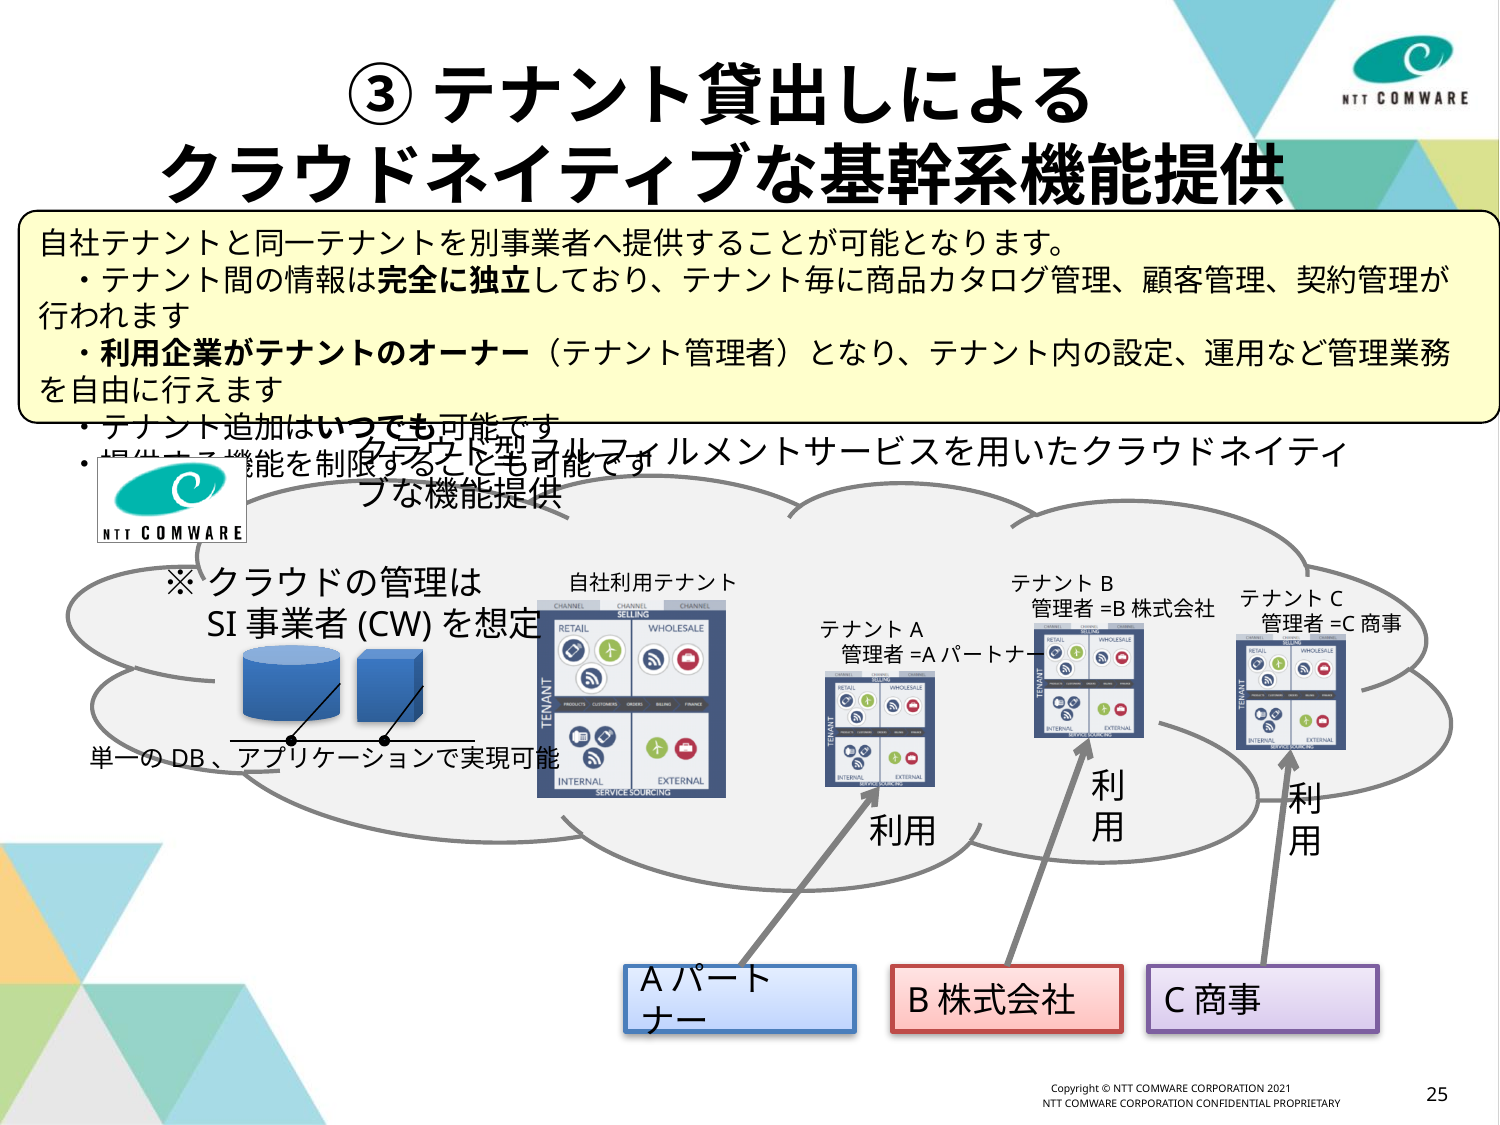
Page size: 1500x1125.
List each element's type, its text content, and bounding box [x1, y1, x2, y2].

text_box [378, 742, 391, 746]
picture [0, 0, 1499, 1125]
text_box [67, 568, 285, 734]
text_box [357, 649, 422, 658]
text_box 利用 [885, 801, 1001, 858]
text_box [739, 786, 881, 967]
slide_number 25 [1113, 1065, 1464, 1125]
picture [537, 600, 726, 798]
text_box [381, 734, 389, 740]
text_box C商事 [1148, 965, 1378, 1032]
text_box 単一のDB、アプリケーションで実現可能 [75, 734, 532, 780]
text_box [1006, 737, 1090, 967]
text_box ※クラウドの管理は SI事業者(CW)を想定 [149, 553, 559, 652]
text_box Aパートナー [625, 965, 855, 1032]
text_box テナントC 管理者=C商事 [1225, 578, 1444, 644]
text_box クラウド型フルフィルメントサービスを用いたクラウドネイティブな機能提供 [340, 422, 1389, 521]
text_box 自社利用テナント [559, 561, 774, 602]
picture [824, 671, 935, 787]
picture [1034, 623, 1144, 739]
text_box [242, 645, 341, 722]
text_box テナントA 管理者=Aパートナー [805, 609, 1029, 700]
title ③テナント貸出しによる クラウドネイティブな基幹系機能提供 [18, 45, 1425, 226]
picture [1235, 634, 1346, 750]
text_box B株式会社 [892, 965, 1122, 1032]
text_box [1296, 644, 1452, 789]
text_box テナントB 管理者=B株式会社 [995, 562, 1247, 629]
text_box 自社テナントと同一テナントを別事業者へ提供することが可能となります。 ・テナント間の情報は完全に独立しており、テナント毎に商品カタログ管理、顧客管理、契約管理が行われます ・利用企業がテナントのオーナー（テナント管理者）となり、テナント内の設定、運用など管理業務を自由に行えます ・テナント追加はいつでも可能です ・提供する機能を制限することも可能です [18, 210, 1500, 423]
text_box [197, 481, 1352, 887]
text_box 利用 [1094, 756, 1175, 854]
text_box 利用 [1296, 769, 1372, 868]
text_box [357, 649, 424, 723]
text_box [1262, 748, 1291, 967]
